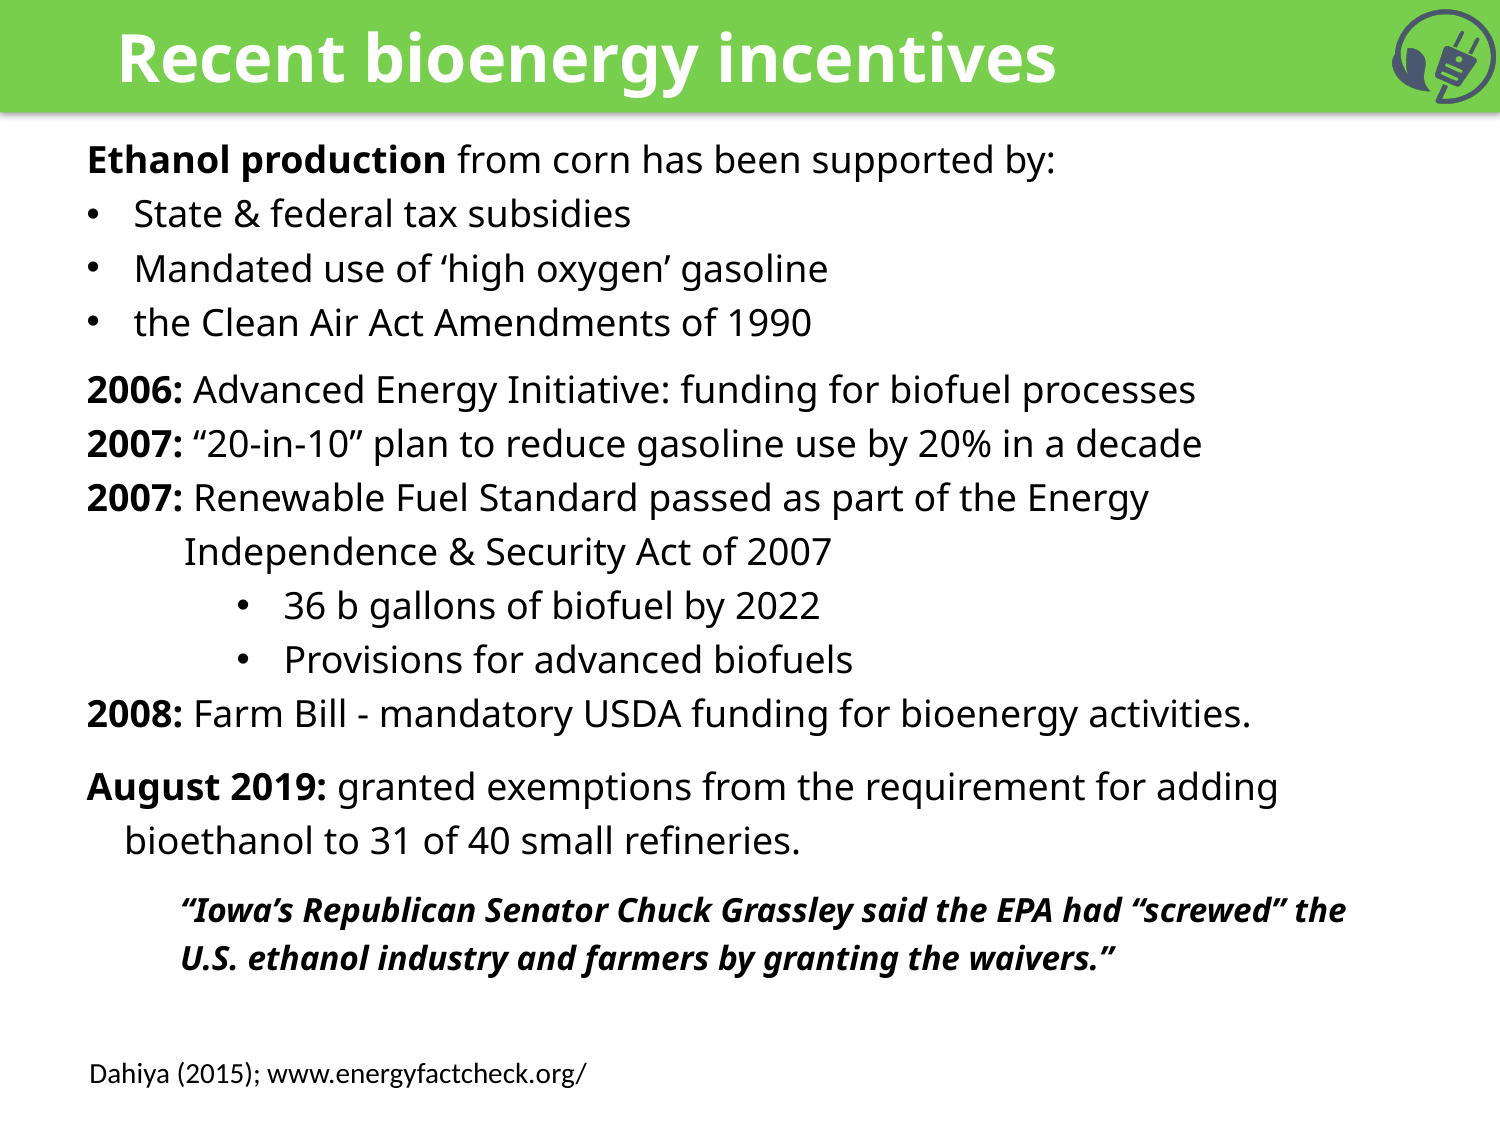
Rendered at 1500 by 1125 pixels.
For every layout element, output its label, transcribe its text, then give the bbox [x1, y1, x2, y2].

text_box [0, 0, 1500, 113]
picture [1392, 7, 1497, 105]
text_box 2006: Advanced Energy Initiative: funding for biofuel processes 2007: “20-in-10” plan to reduce gasoline use by 20% in a decade 2007: Renewable Fuel Standard passed as part of the Energy Independence & Security Act of 2007 36 b gallons of biofuel by 2022 Provisions for advanced biofuels 2008: Farm Bill - mandatory USDA funding for bioenergy activities. [71, 349, 1463, 743]
text_box “Iowa’s Republican Senator Chuck Grassley said the EPA had “screwed” the U.S. ethanol industry and farmers by granting the waivers.” - Reuters [163, 873, 1365, 1125]
text_box Dahiya (2015); www.energyfactcheck.org/ [74, 1047, 163, 1097]
text_box August 2019: granted exemptions from the requirement for adding bioethanol to 31 of 40 small refineries. [71, 746, 1442, 870]
text_box Ethanol production from corn has been supported by: State & federal tax subsidies Mandated use of ‘high oxygen’ gasoline the Clean Air Act Amendments of 1990 [71, 120, 1463, 349]
text_box Recent bioenergy incentives [101, 8, 1074, 103]
table_cell 4.2 [1389, 10, 1500, 111]
